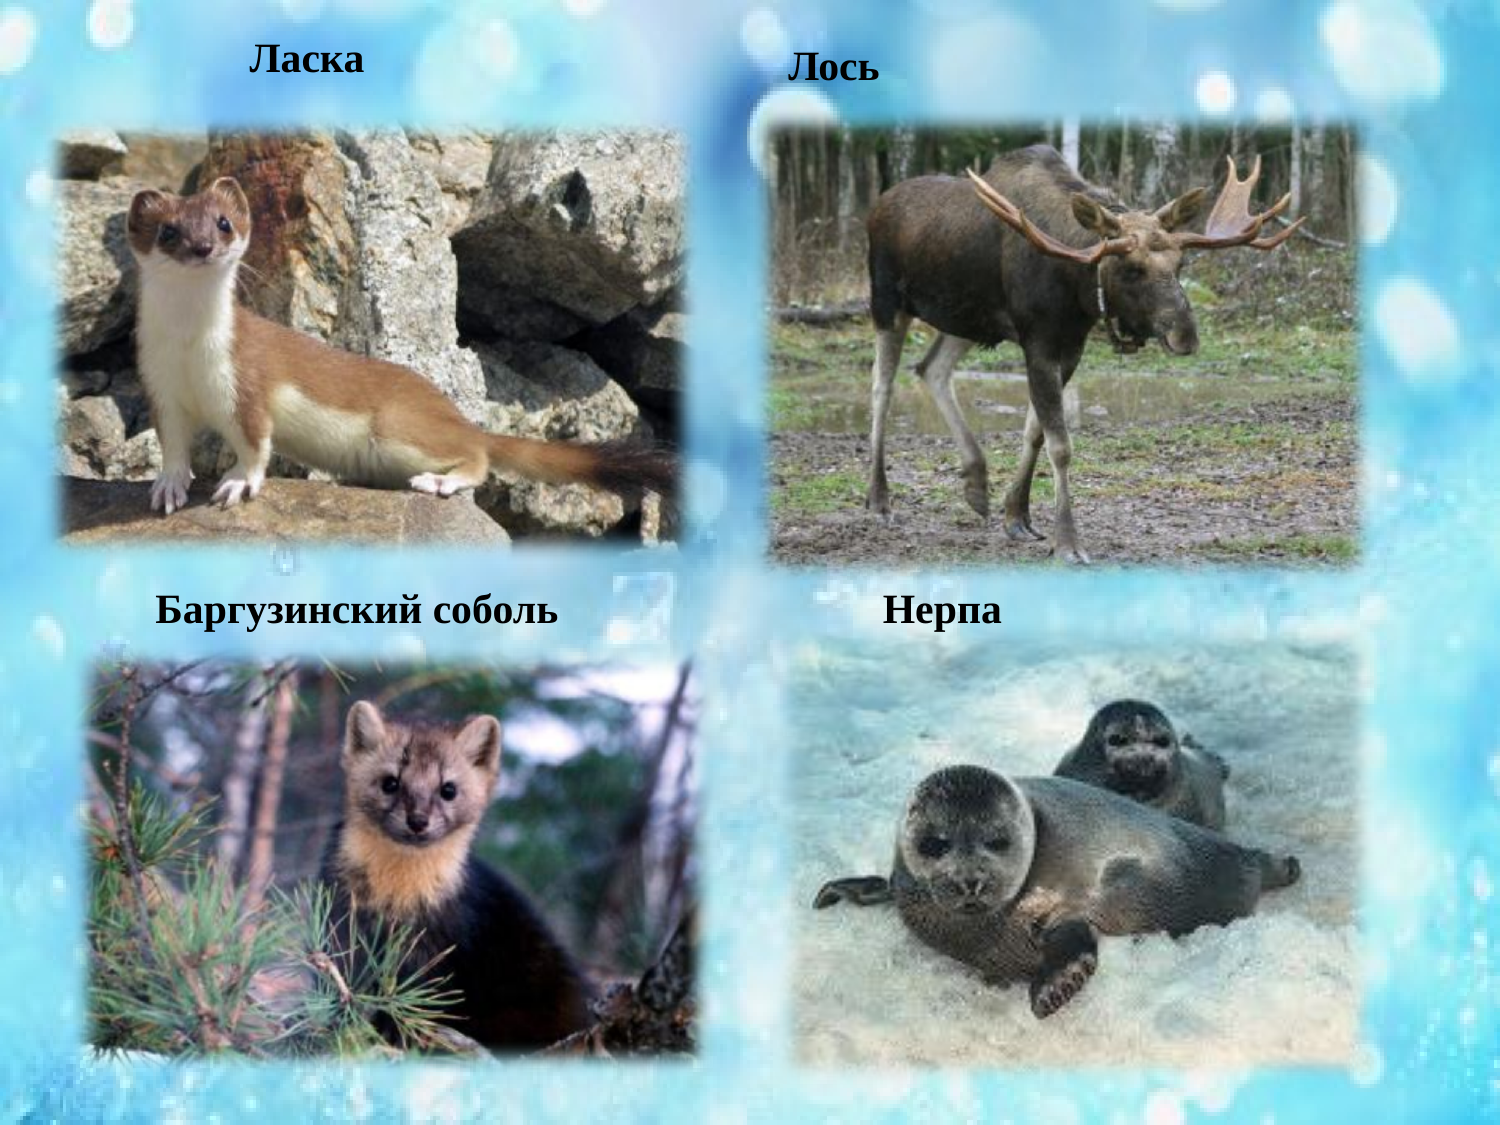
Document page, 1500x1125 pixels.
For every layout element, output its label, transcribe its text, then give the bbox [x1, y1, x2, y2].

text_box Нерпа [868, 592, 1223, 619]
title [75, 45, 479, 112]
picture [0, 0, 1500, 1125]
text_box Ласка [105, 46, 509, 112]
text_box Лось [773, 30, 1117, 96]
text_box Баргузинский соболь [140, 574, 673, 639]
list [41, 113, 701, 563]
